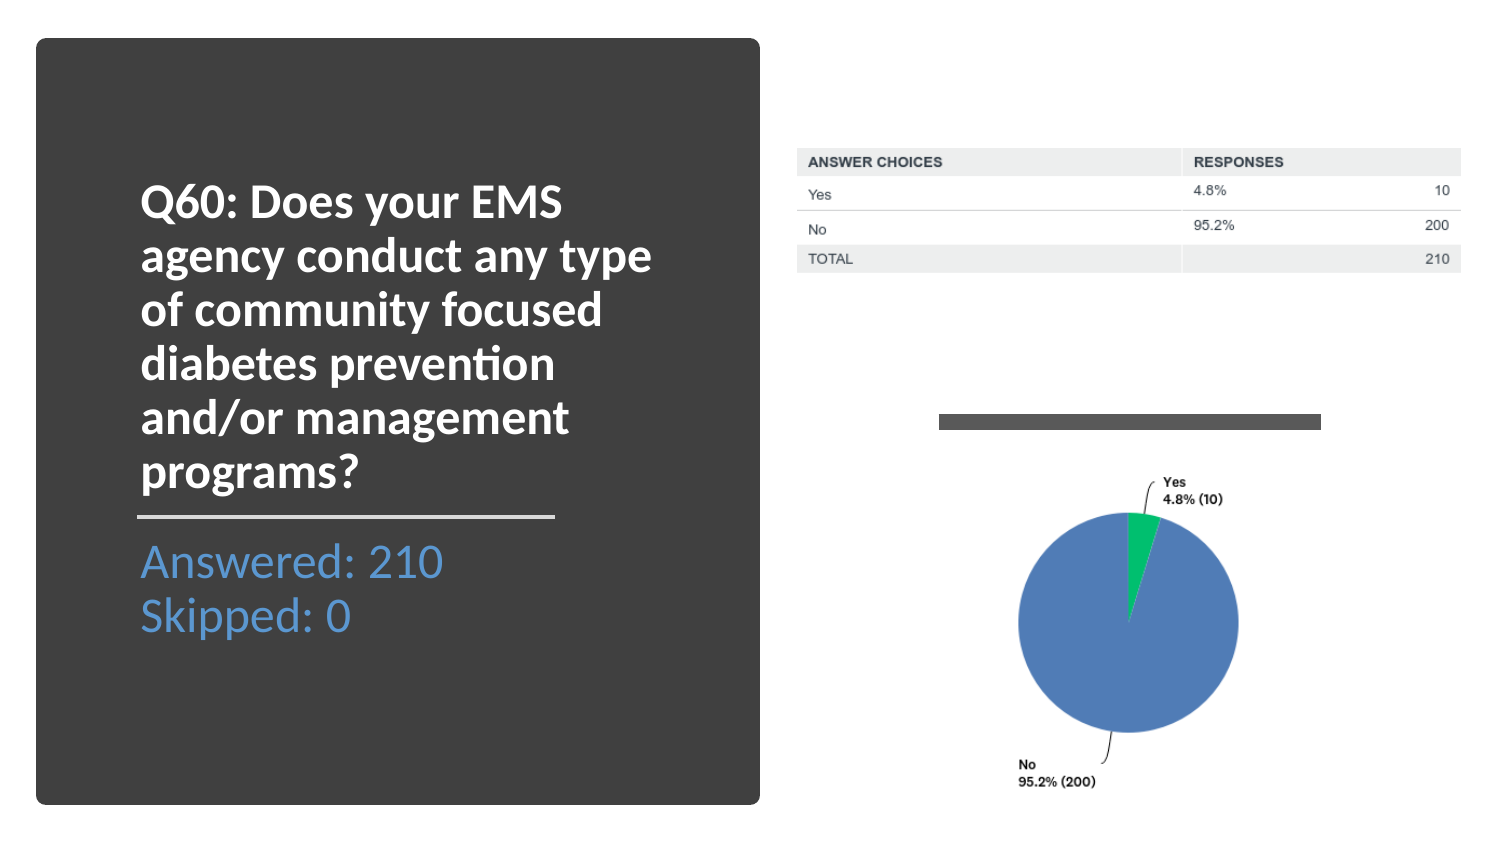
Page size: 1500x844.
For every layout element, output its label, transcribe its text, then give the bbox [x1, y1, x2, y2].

picture [808, 461, 1449, 806]
list Answered: 210 Skipped: 0 [125, 528, 674, 715]
title Q60: Does your EMS agency conduct any type of community focused diabetes prevention and/or management programs? [125, 129, 674, 507]
text_box [44, 46, 752, 797]
picture [796, 148, 1461, 274]
